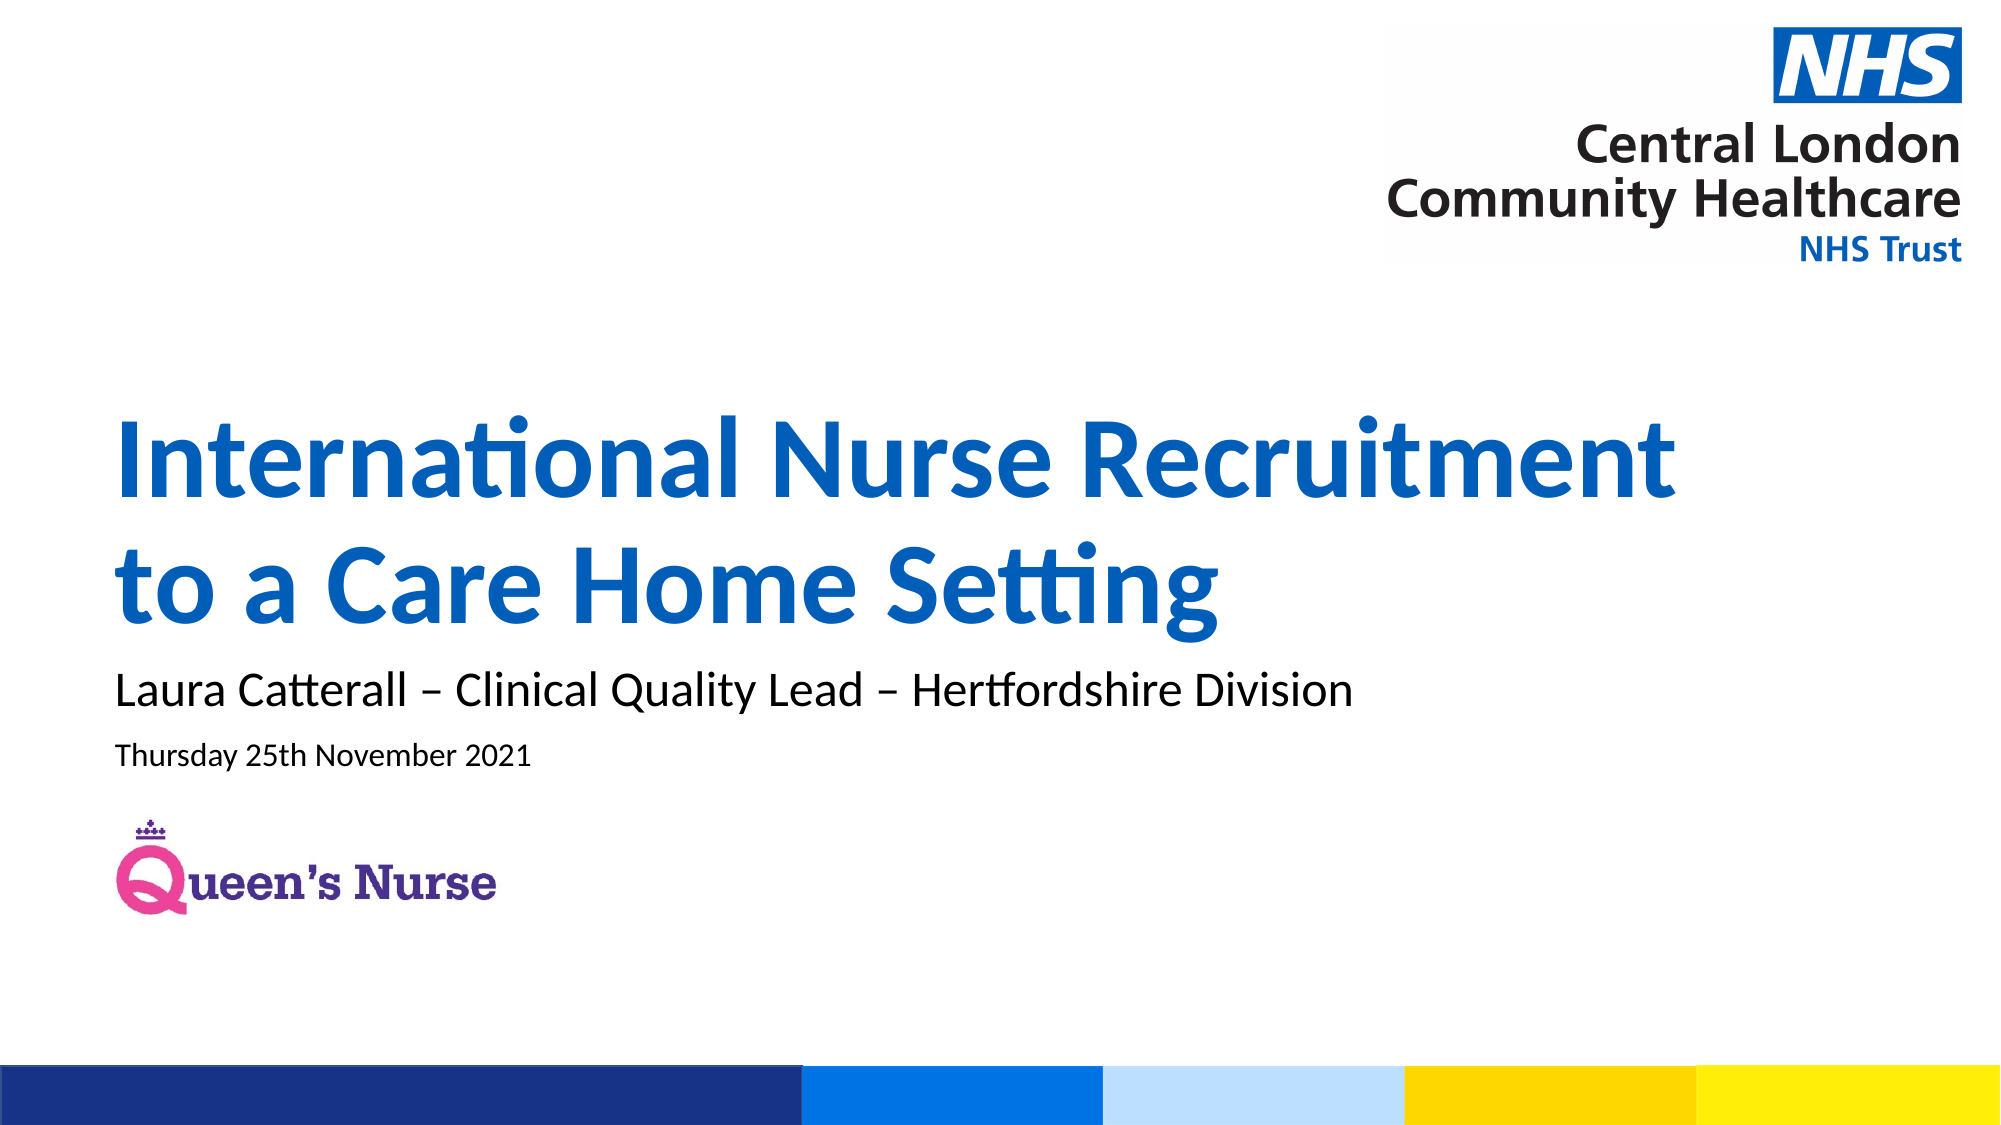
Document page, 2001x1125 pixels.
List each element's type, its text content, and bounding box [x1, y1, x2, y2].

subtitle Laura Catterall – Clinical Quality Lead – Hertfordshire Division Thursday 25th November 2021 [99, 655, 1600, 815]
picture [114, 813, 519, 925]
picture [1384, 25, 1964, 265]
picture [0, 1064, 2000, 1125]
title International Nurse Recruitment to a Care Home Setting [99, 264, 1736, 656]
